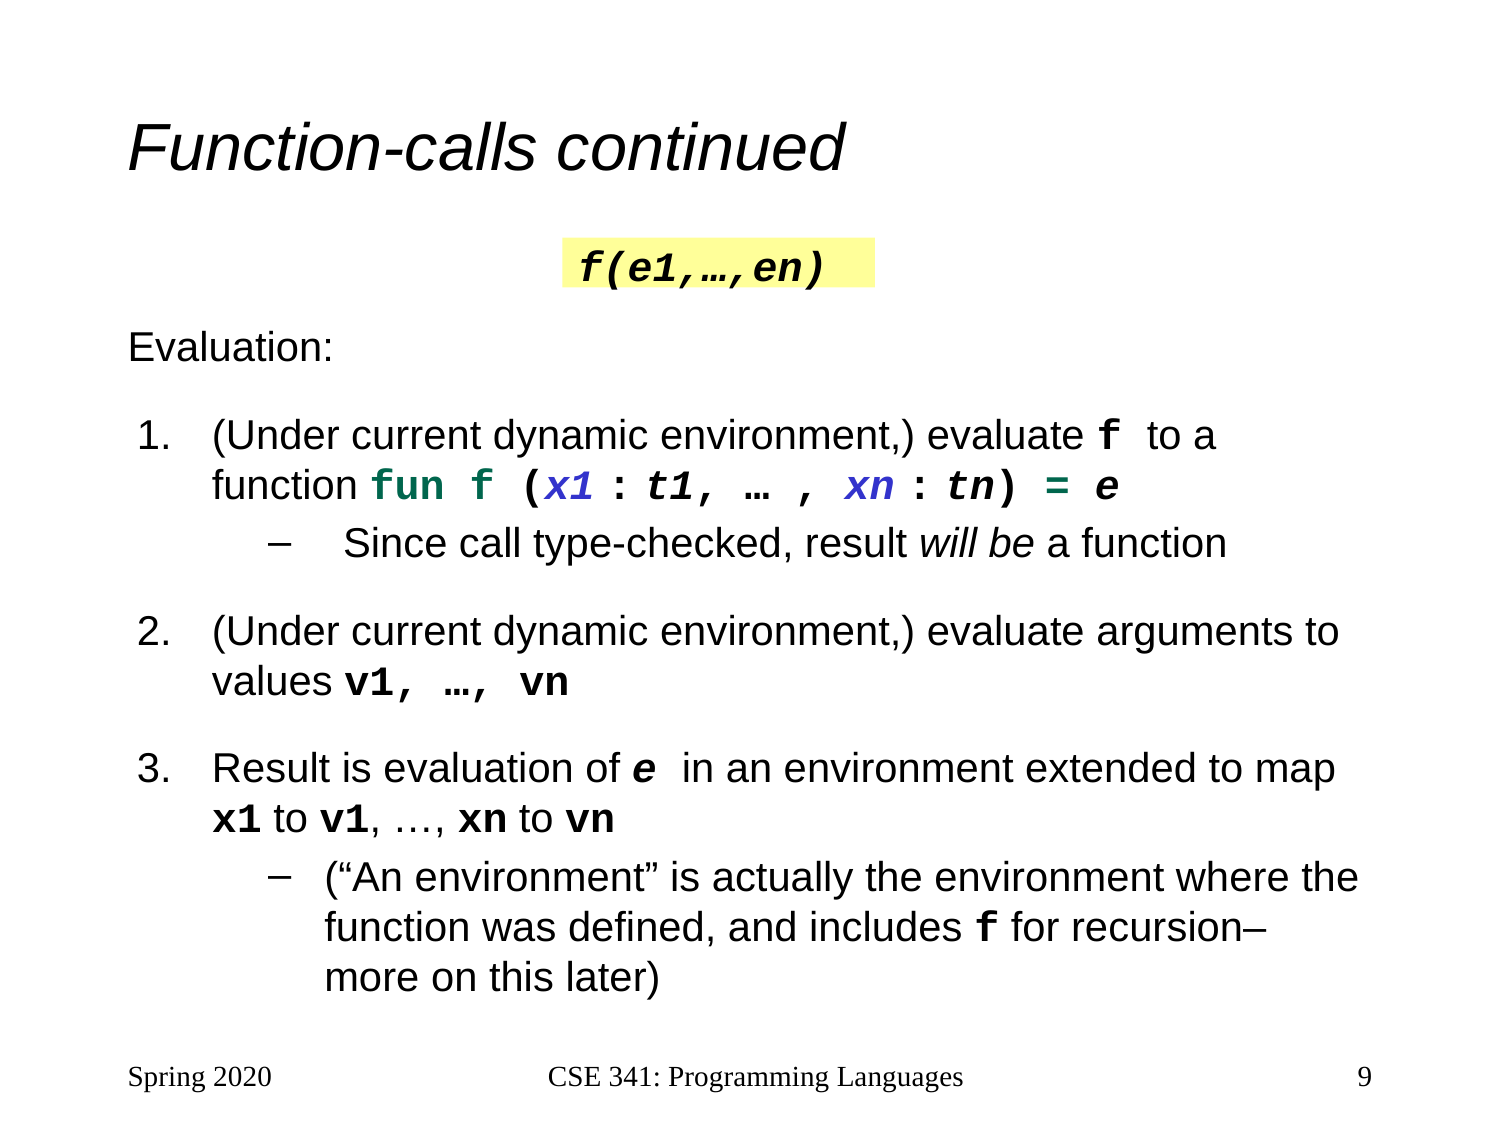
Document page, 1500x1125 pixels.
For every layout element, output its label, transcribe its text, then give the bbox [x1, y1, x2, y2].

title Function-calls continued [112, 49, 1388, 238]
slide_number 9 [1074, 1049, 1388, 1125]
text_box f(e1,…,en) [562, 237, 875, 288]
slide_number Spring 2020 [112, 1049, 426, 1125]
footer CSE 341: Programming Languages [474, 1049, 1038, 1125]
list Evaluation: (Under current dynamic environment,) evaluate f to a function fun f (x1 : t1, … , xn : tn) = e Since call type-checked, result will be a function (Under current dynamic environment,) evaluate arguments to values v1, …, vn Result is evaluation of e in an environment extended to map x1 to v1, …, xn to vn (“An environment” is actually the environment where the function was defined, and includes f for recursion– more on this later) [112, 312, 1388, 963]
